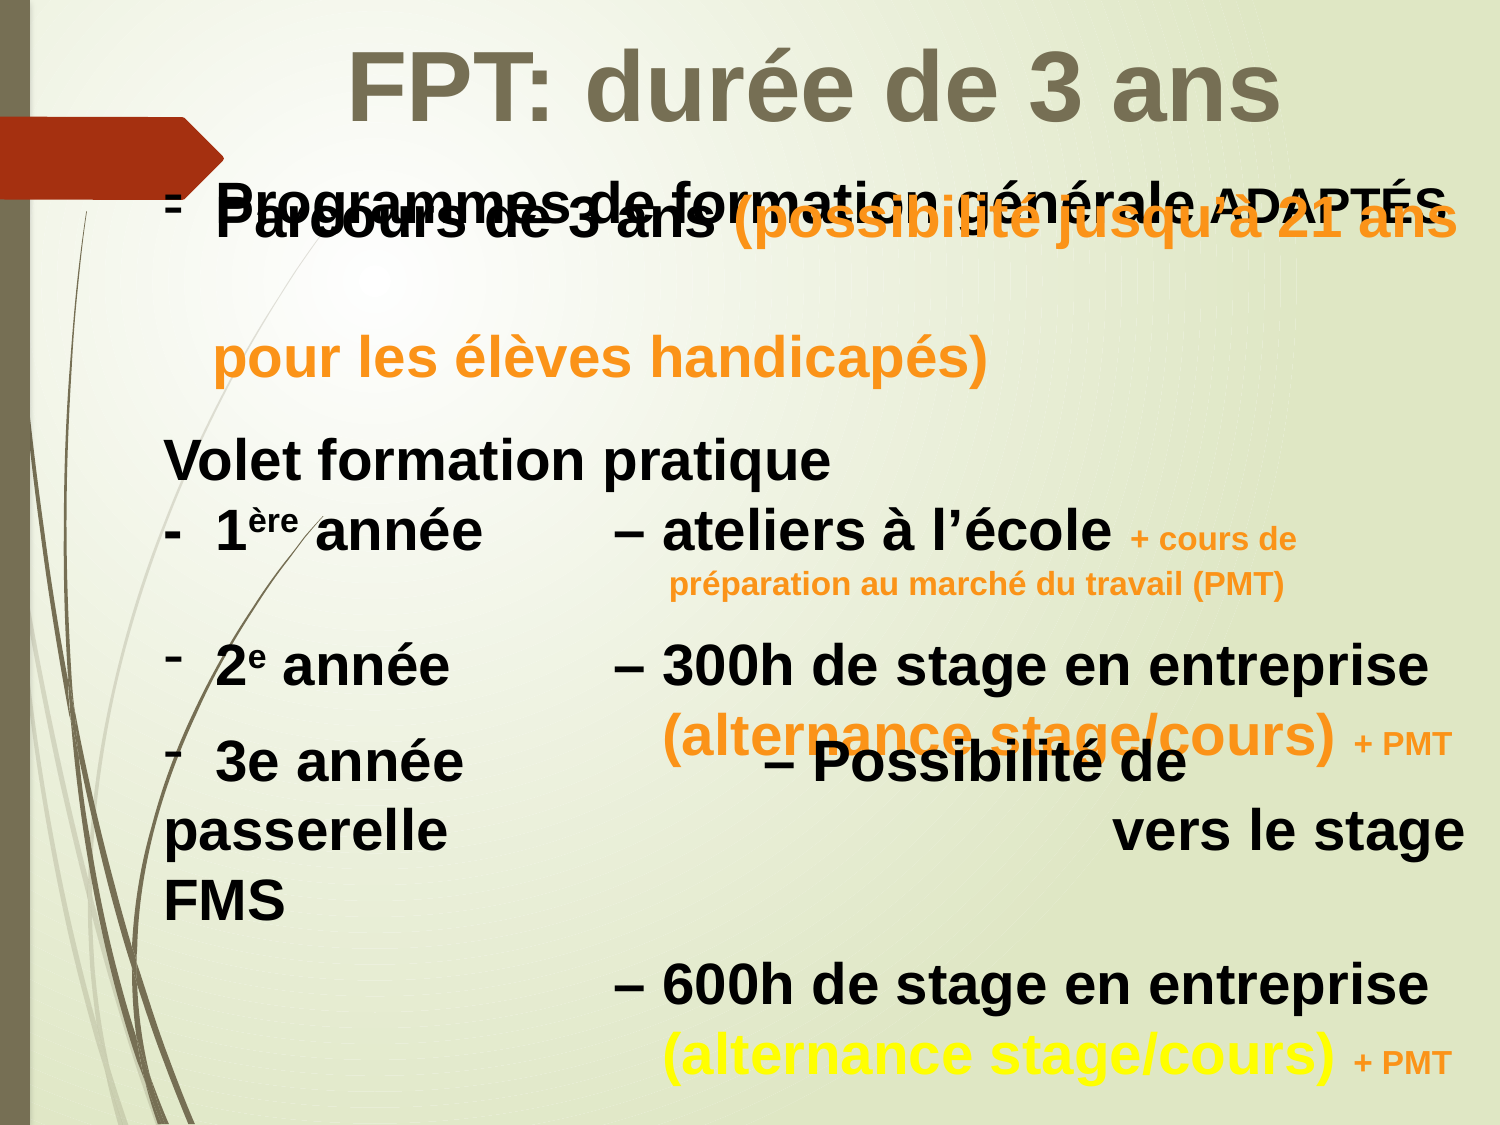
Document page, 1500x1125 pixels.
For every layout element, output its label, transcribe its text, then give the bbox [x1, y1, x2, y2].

text_box 2e année – 300h de stage en entreprise (alternance stage/cours) + PMT [147, 633, 1500, 776]
text_box – 600h de stage en entreprise (alternance stage/cours) + PMT [147, 940, 1500, 1095]
text_box 3e année – Possibilité de passerelle vers le stage FMS [147, 786, 1500, 940]
text_box Parcours de 3 ans (possibilité jusqu’à 21 ans pour les élèves handicapés) [147, 243, 1500, 398]
text_box Volet formation pratique - 1ère année – ateliers à l’école + cours de préparation au marché du travail (PMT) [147, 515, 1500, 610]
text_box FPT: durée de 3 ans [159, 30, 1471, 148]
text_box Programmes de formation générale ADAPTÉS [147, 148, 1500, 243]
